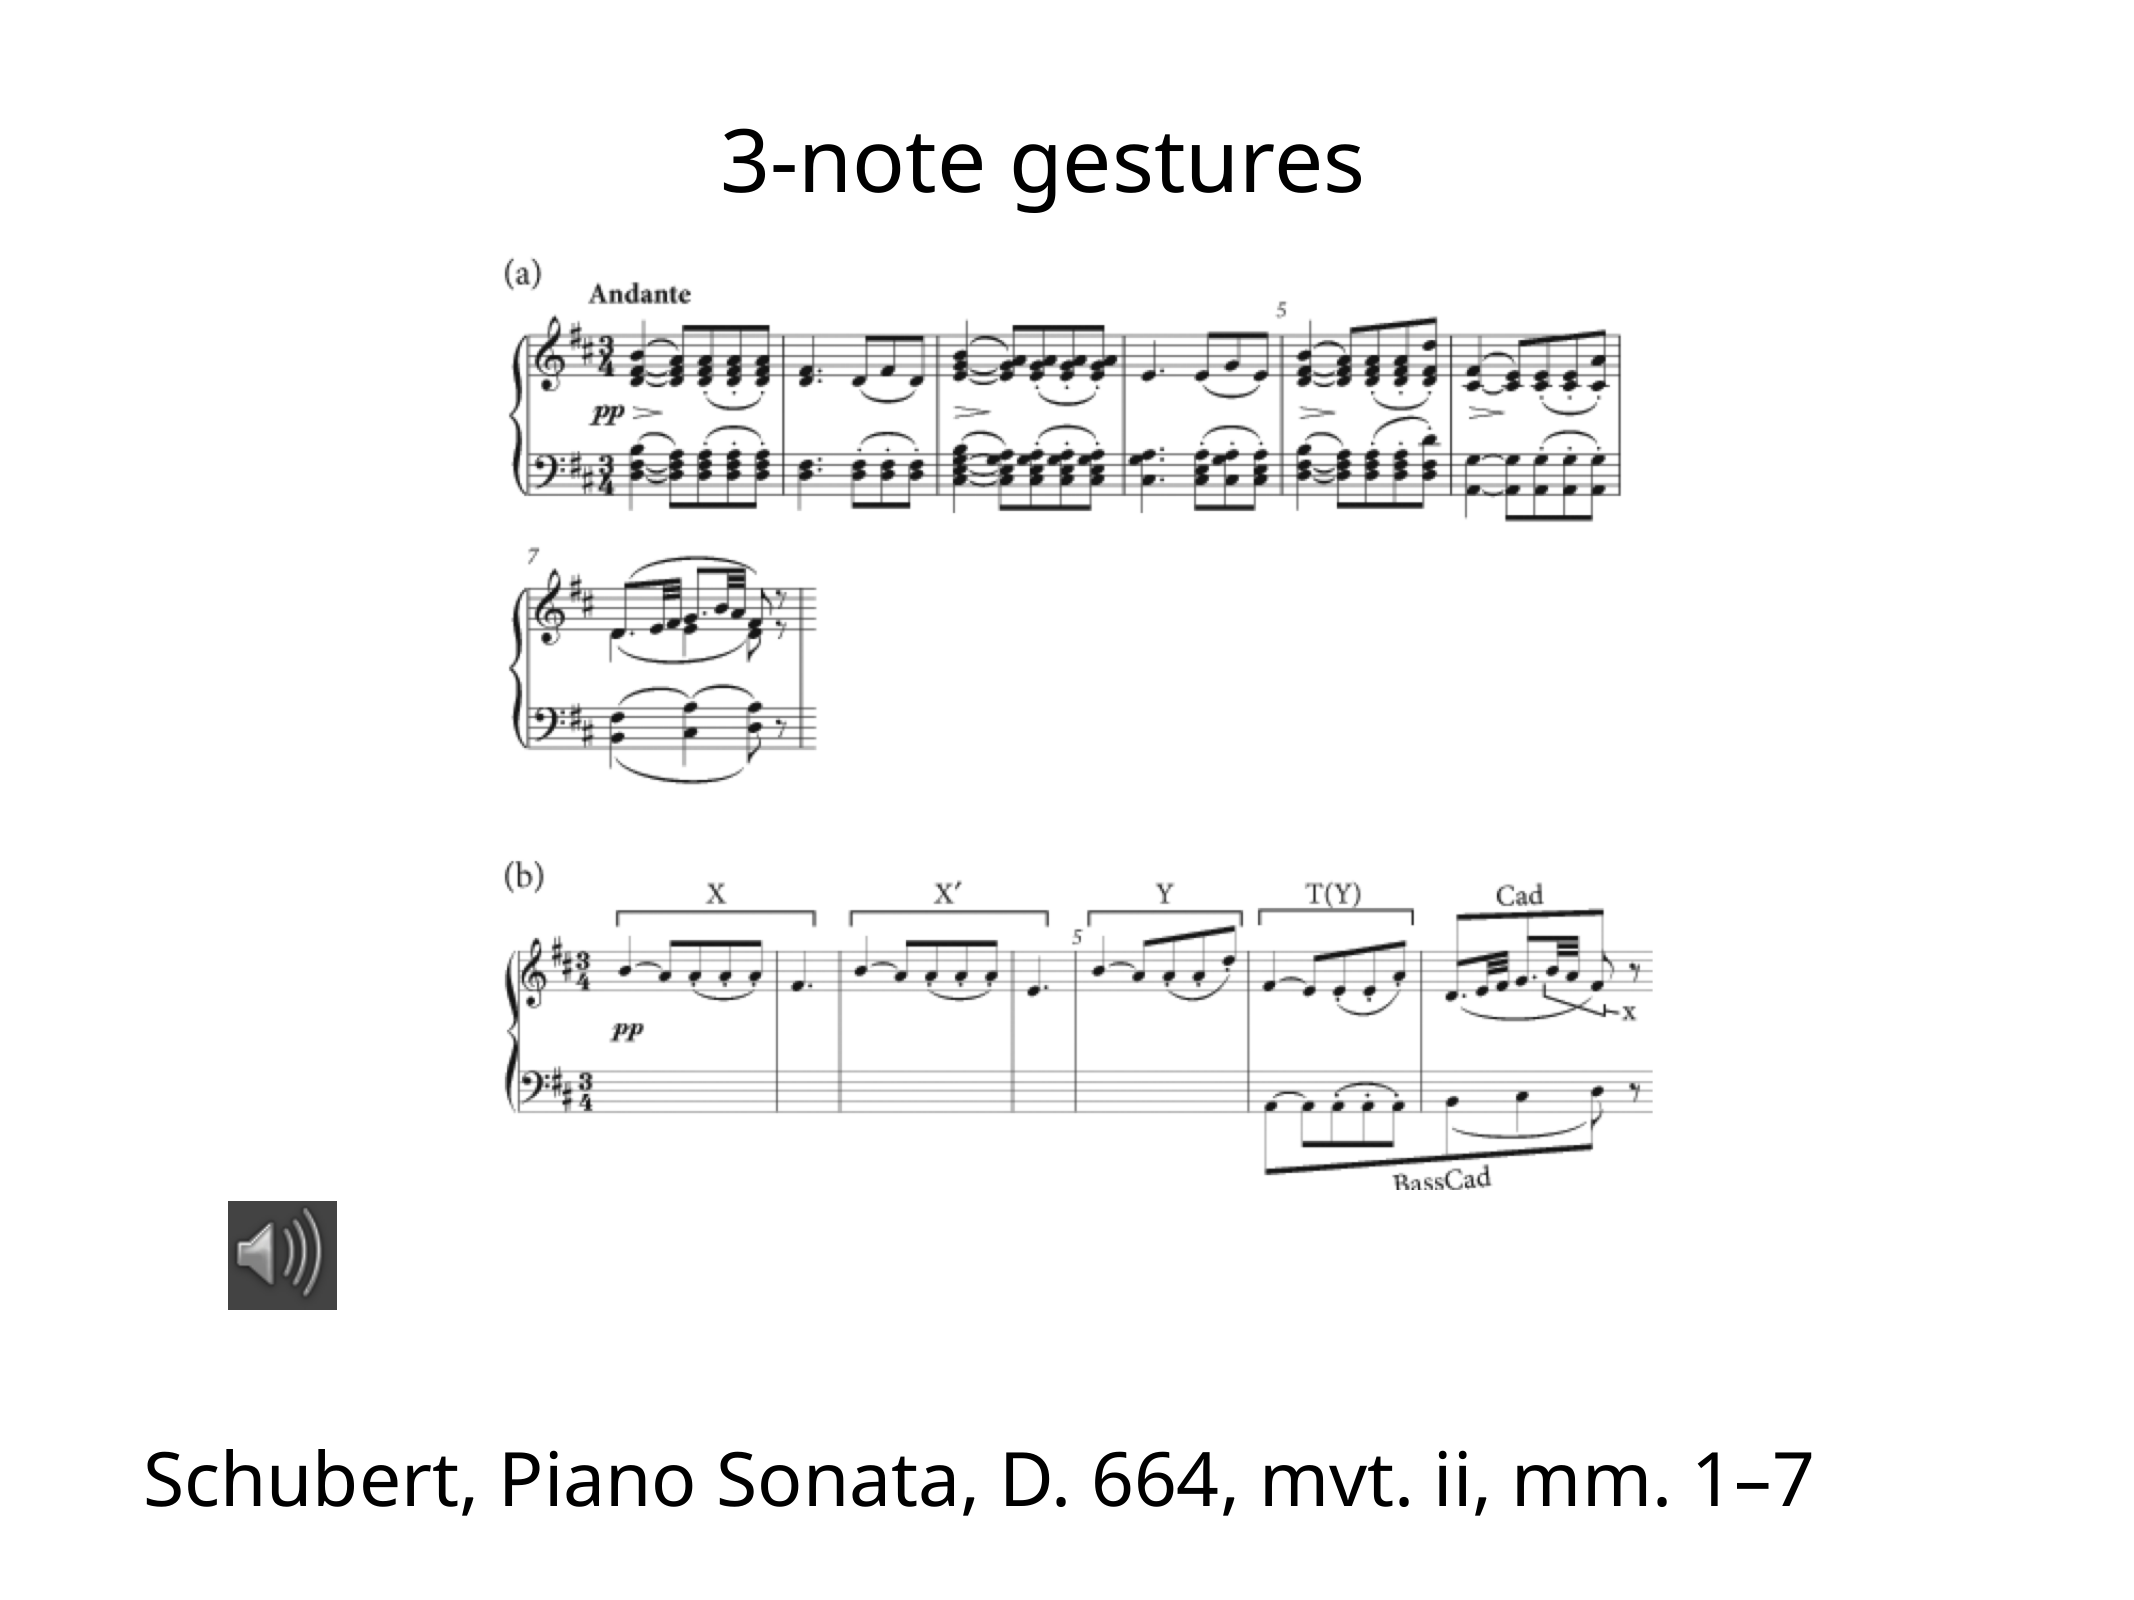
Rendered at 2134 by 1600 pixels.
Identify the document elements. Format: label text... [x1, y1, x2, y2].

text_box 3-note gestures [712, 96, 1374, 190]
picture [226, 1199, 338, 1311]
picture [433, 197, 1701, 1190]
title Schubert, Piano Sonata, D. 664, mvt. ii, mm. 1–7 [130, 1378, 1849, 1574]
